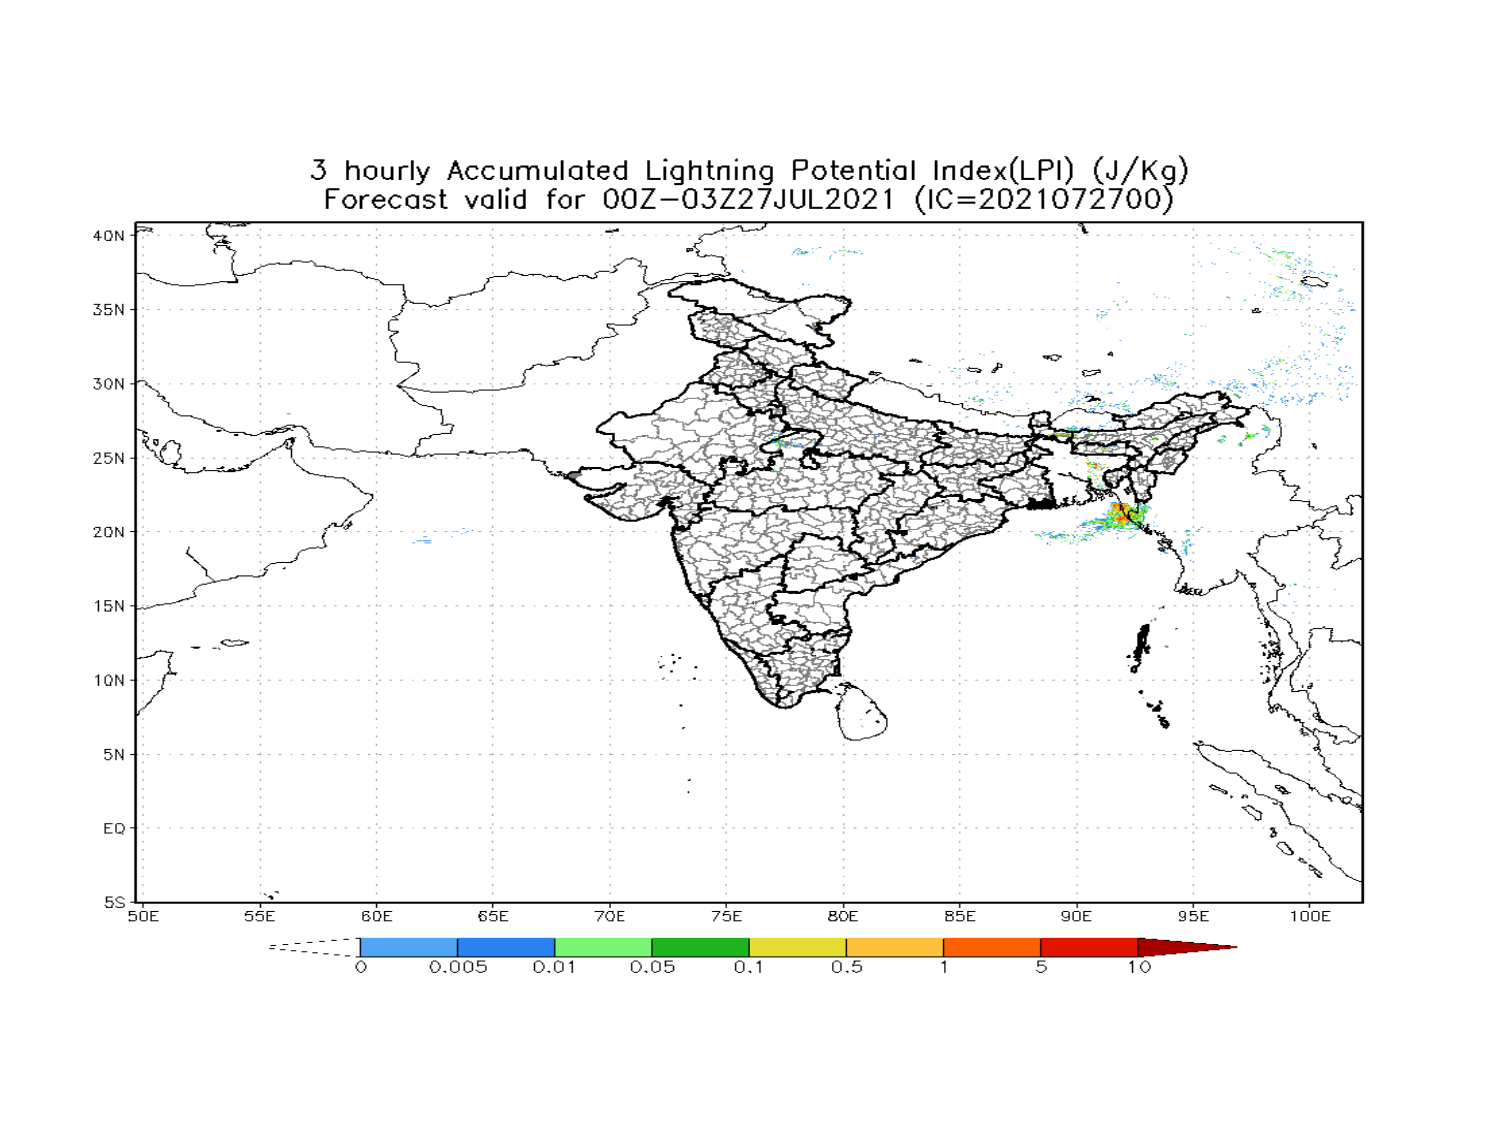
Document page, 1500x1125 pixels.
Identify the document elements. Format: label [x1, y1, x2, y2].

picture [74, 149, 1426, 976]
